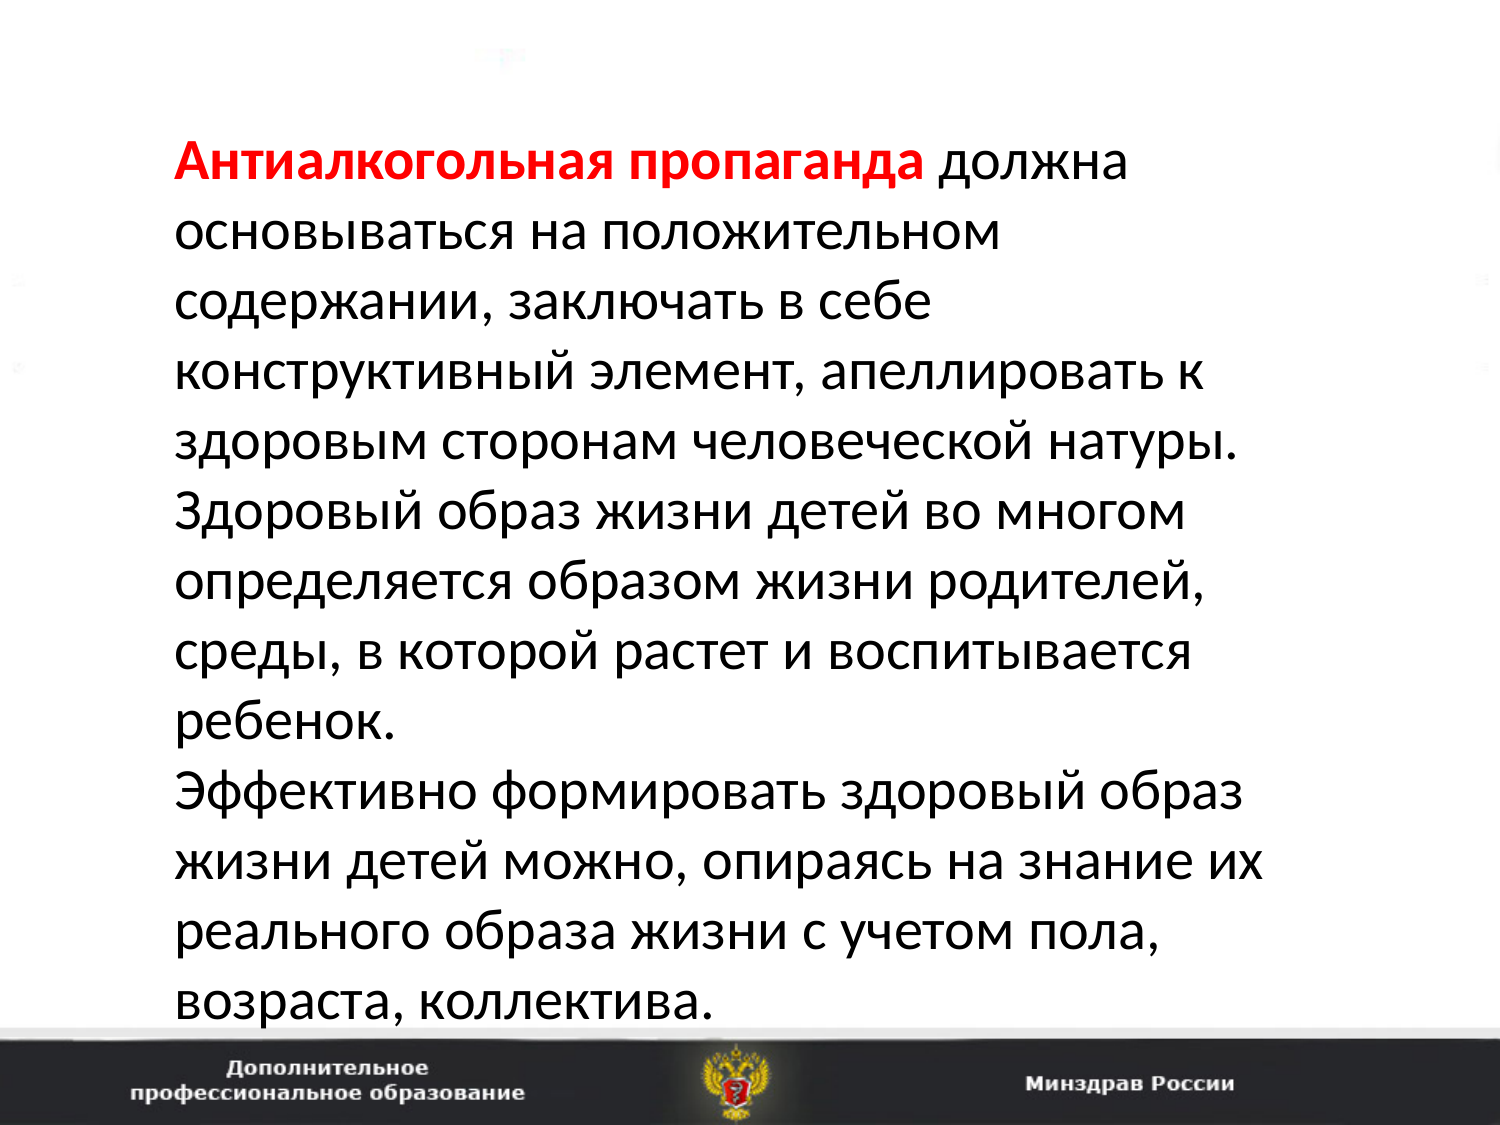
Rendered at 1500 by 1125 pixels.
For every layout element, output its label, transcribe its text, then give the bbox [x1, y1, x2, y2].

text_box Антиалкогольная пропаганда должна основываться на положительном содержании, заключать в себе конструктивный элемент, апеллировать к здоровым сторонам человеческой натуры. Здоровый образ жизни детей во многом определяется образом жизни родителей, среды, в которой растет и воспитывается ребенок. Эффективно формировать здоровый образ жизни детей можно, опираясь на знание их реального образа жизни с учетом пола, возраста, коллектива. [159, 113, 1317, 1039]
picture [0, 0, 1500, 1125]
